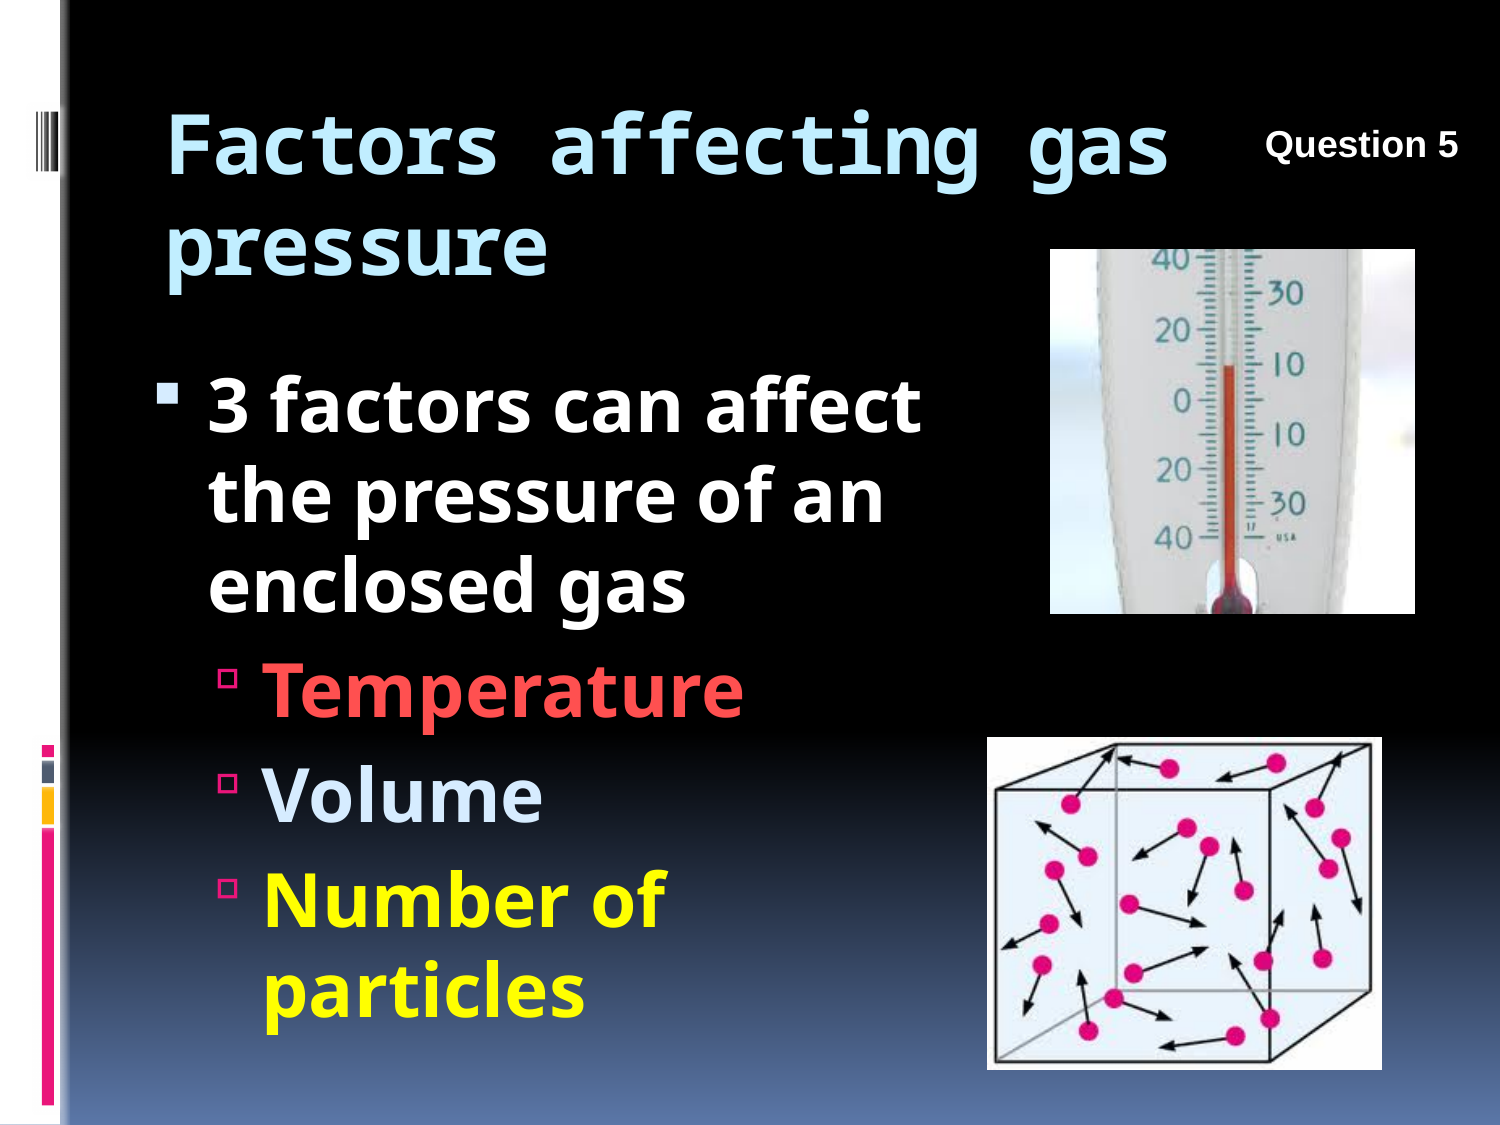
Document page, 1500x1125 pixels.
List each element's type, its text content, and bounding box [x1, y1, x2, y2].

list 3 factors can affect the pressure of an enclosed gas Temperature Volume Number of particles [124, 349, 1026, 951]
picture [1049, 249, 1415, 615]
title Factors affecting gas pressure [150, 84, 1425, 235]
text_box Question 5 [1249, 112, 1497, 173]
picture [986, 737, 1382, 1071]
